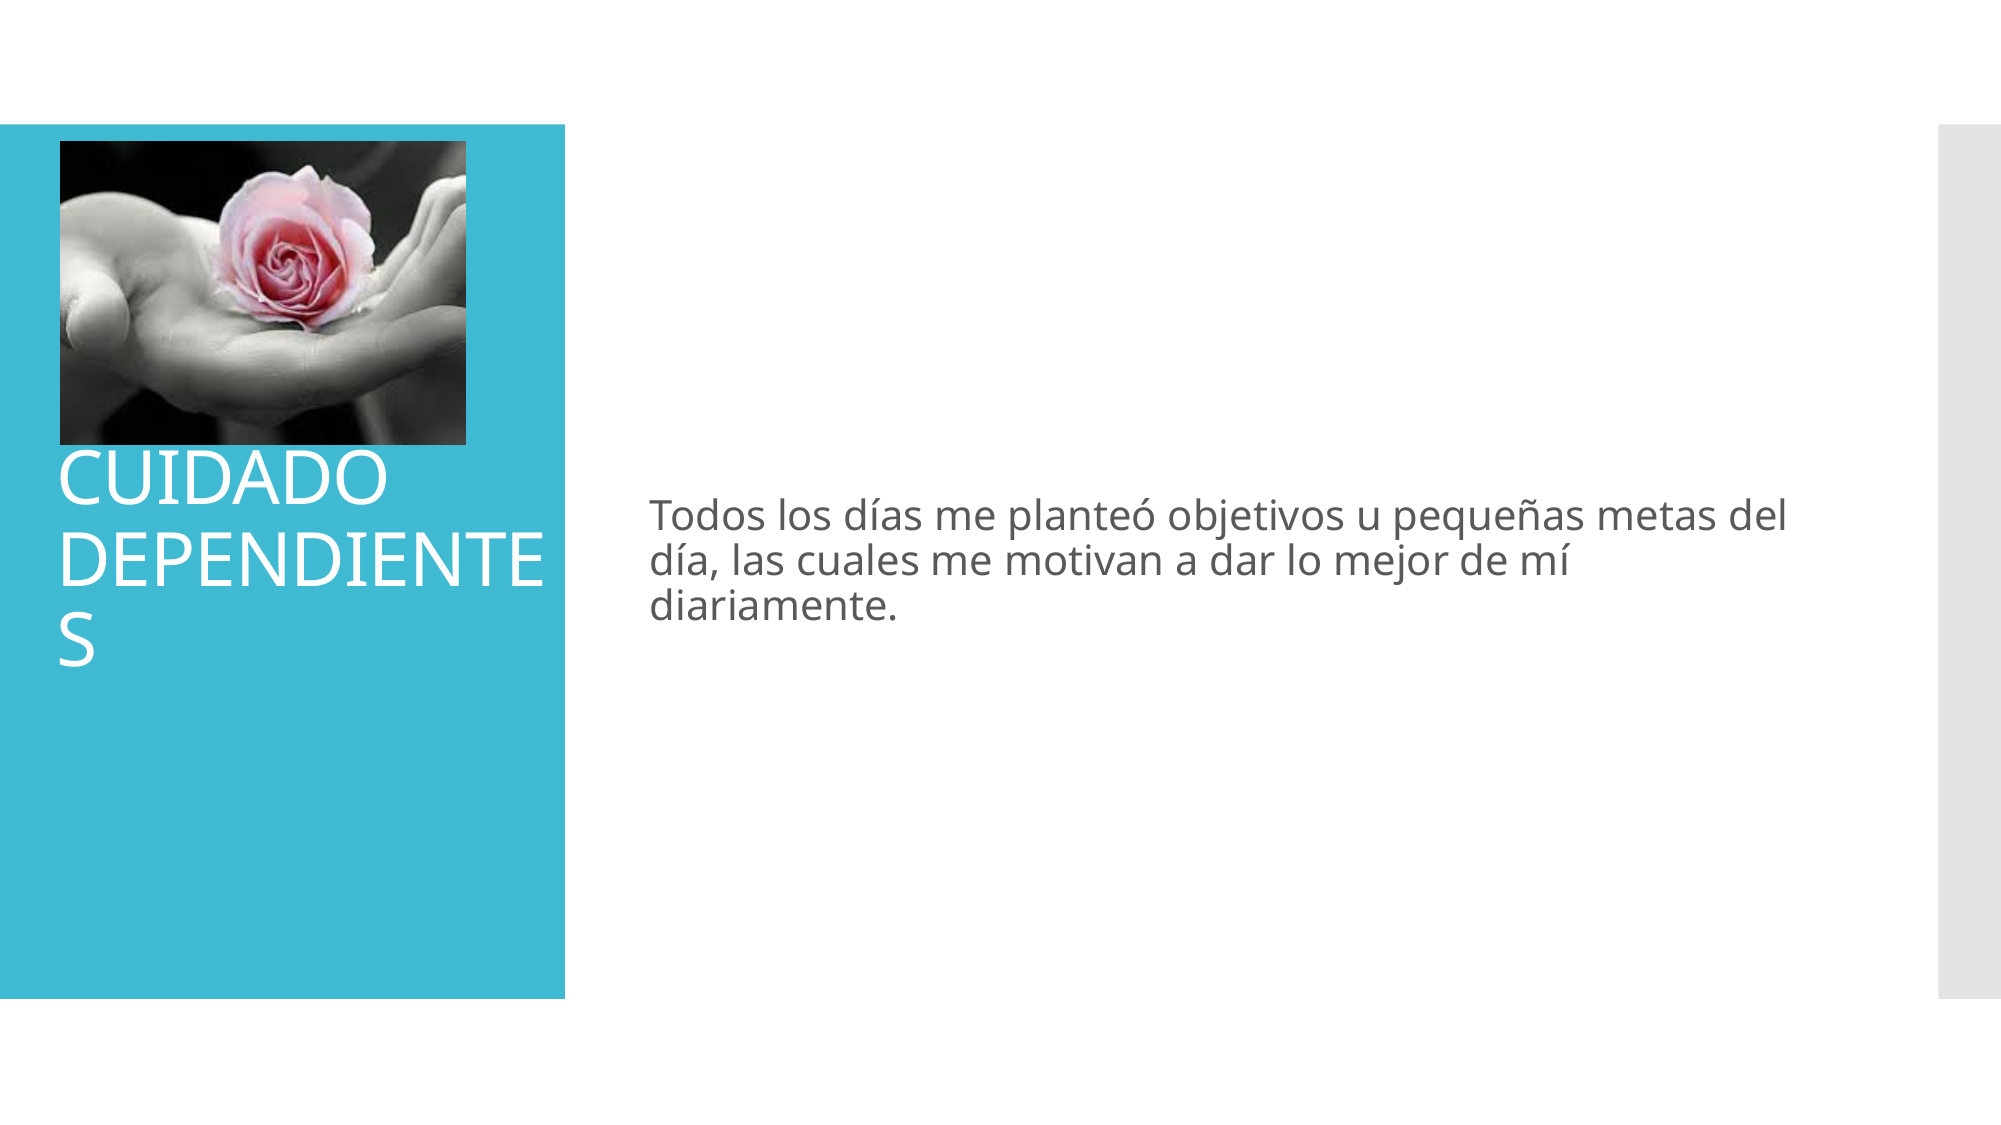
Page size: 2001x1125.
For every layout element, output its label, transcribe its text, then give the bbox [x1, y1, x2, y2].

picture [60, 141, 466, 446]
title CUIDADO DEPENDIENTES [41, 184, 573, 940]
list Todos los días me planteó objetivos u pequeñas metas del día, las cuales me motivan a dar lo mejor de mí diariamente. [634, 141, 1835, 982]
